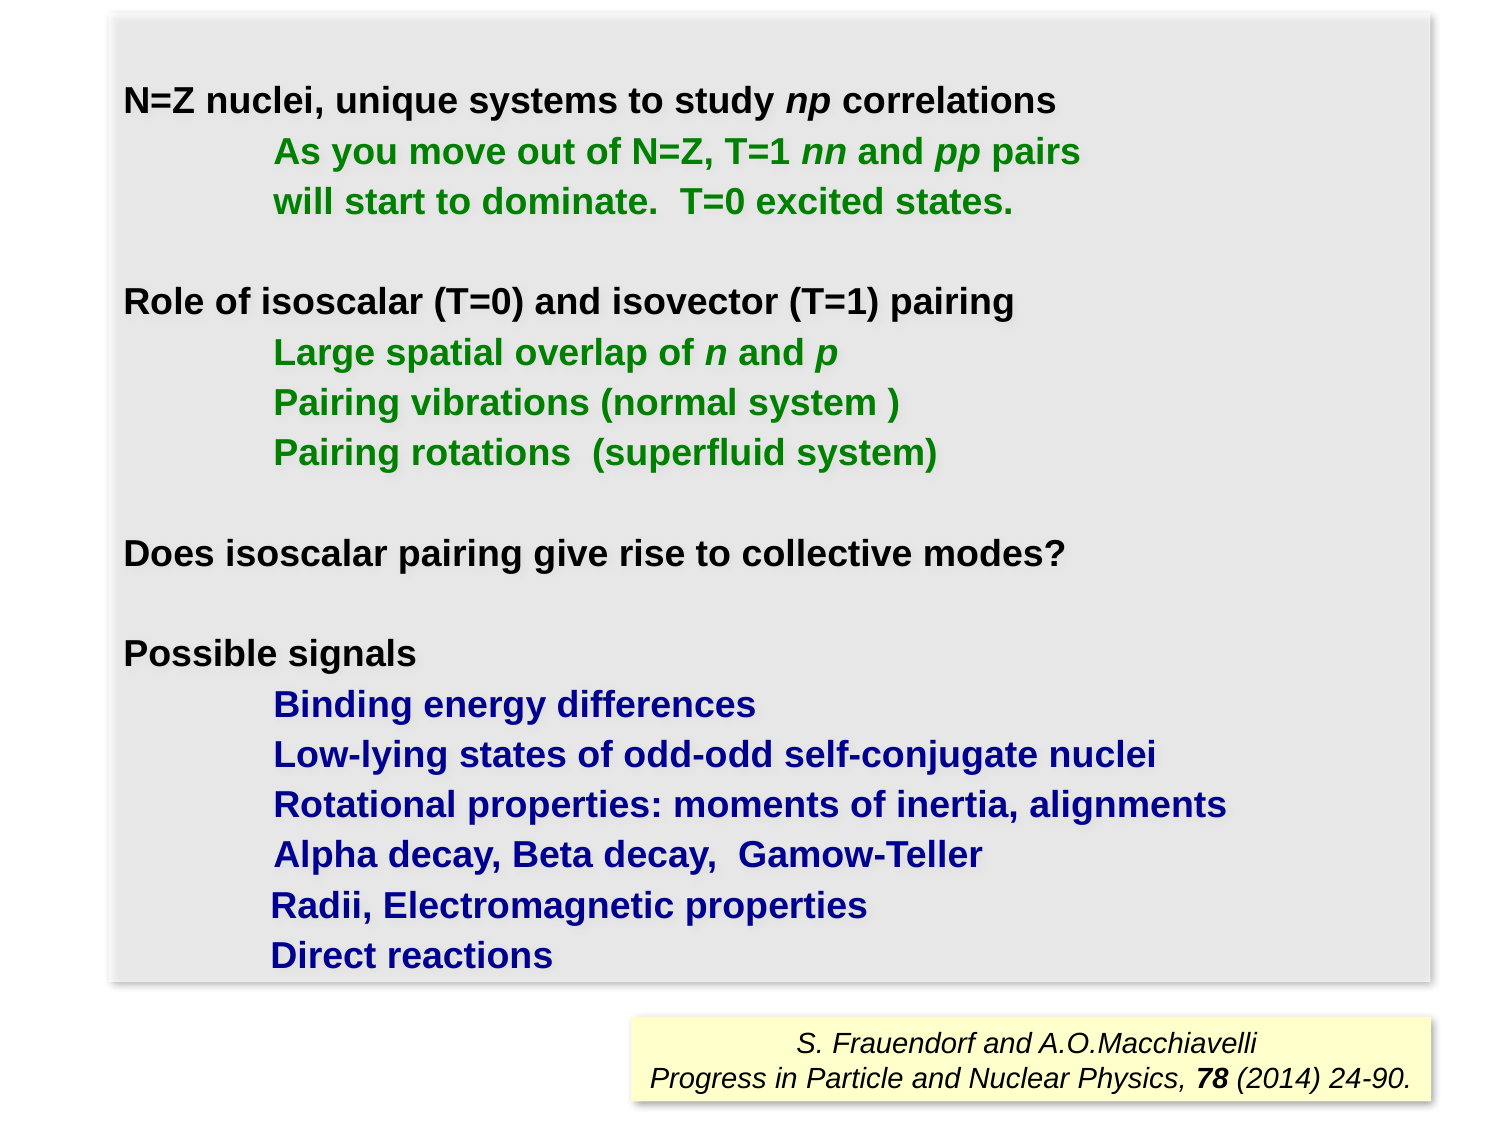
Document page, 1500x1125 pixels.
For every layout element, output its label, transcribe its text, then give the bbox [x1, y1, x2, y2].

text_box S. Frauendorf and A.O.Macchiavelli Progress in Particle and Nuclear Physics, 78 (2014) 24-90. [631, 1016, 1432, 1102]
text_box N=Z nuclei, unique systems to study np correlations As you move out of N=Z, T=1 nn and pp pairs will start to dominate. T=0 excited states. Role of isoscalar (T=0) and isovector (T=1) pairing Large spatial overlap of n and p Pairing vibrations (normal system ) Pairing rotations (superfluid system) Does isoscalar pairing give rise to collective modes? Possible signals Binding energy differences Low-lying states of odd-odd self-conjugate nuclei Rotational properties: moments of inertia, alignments Alpha decay, Beta decay, Gamow-Teller Radii, Electromagnetic properties Direct reactions [108, 12, 1431, 982]
